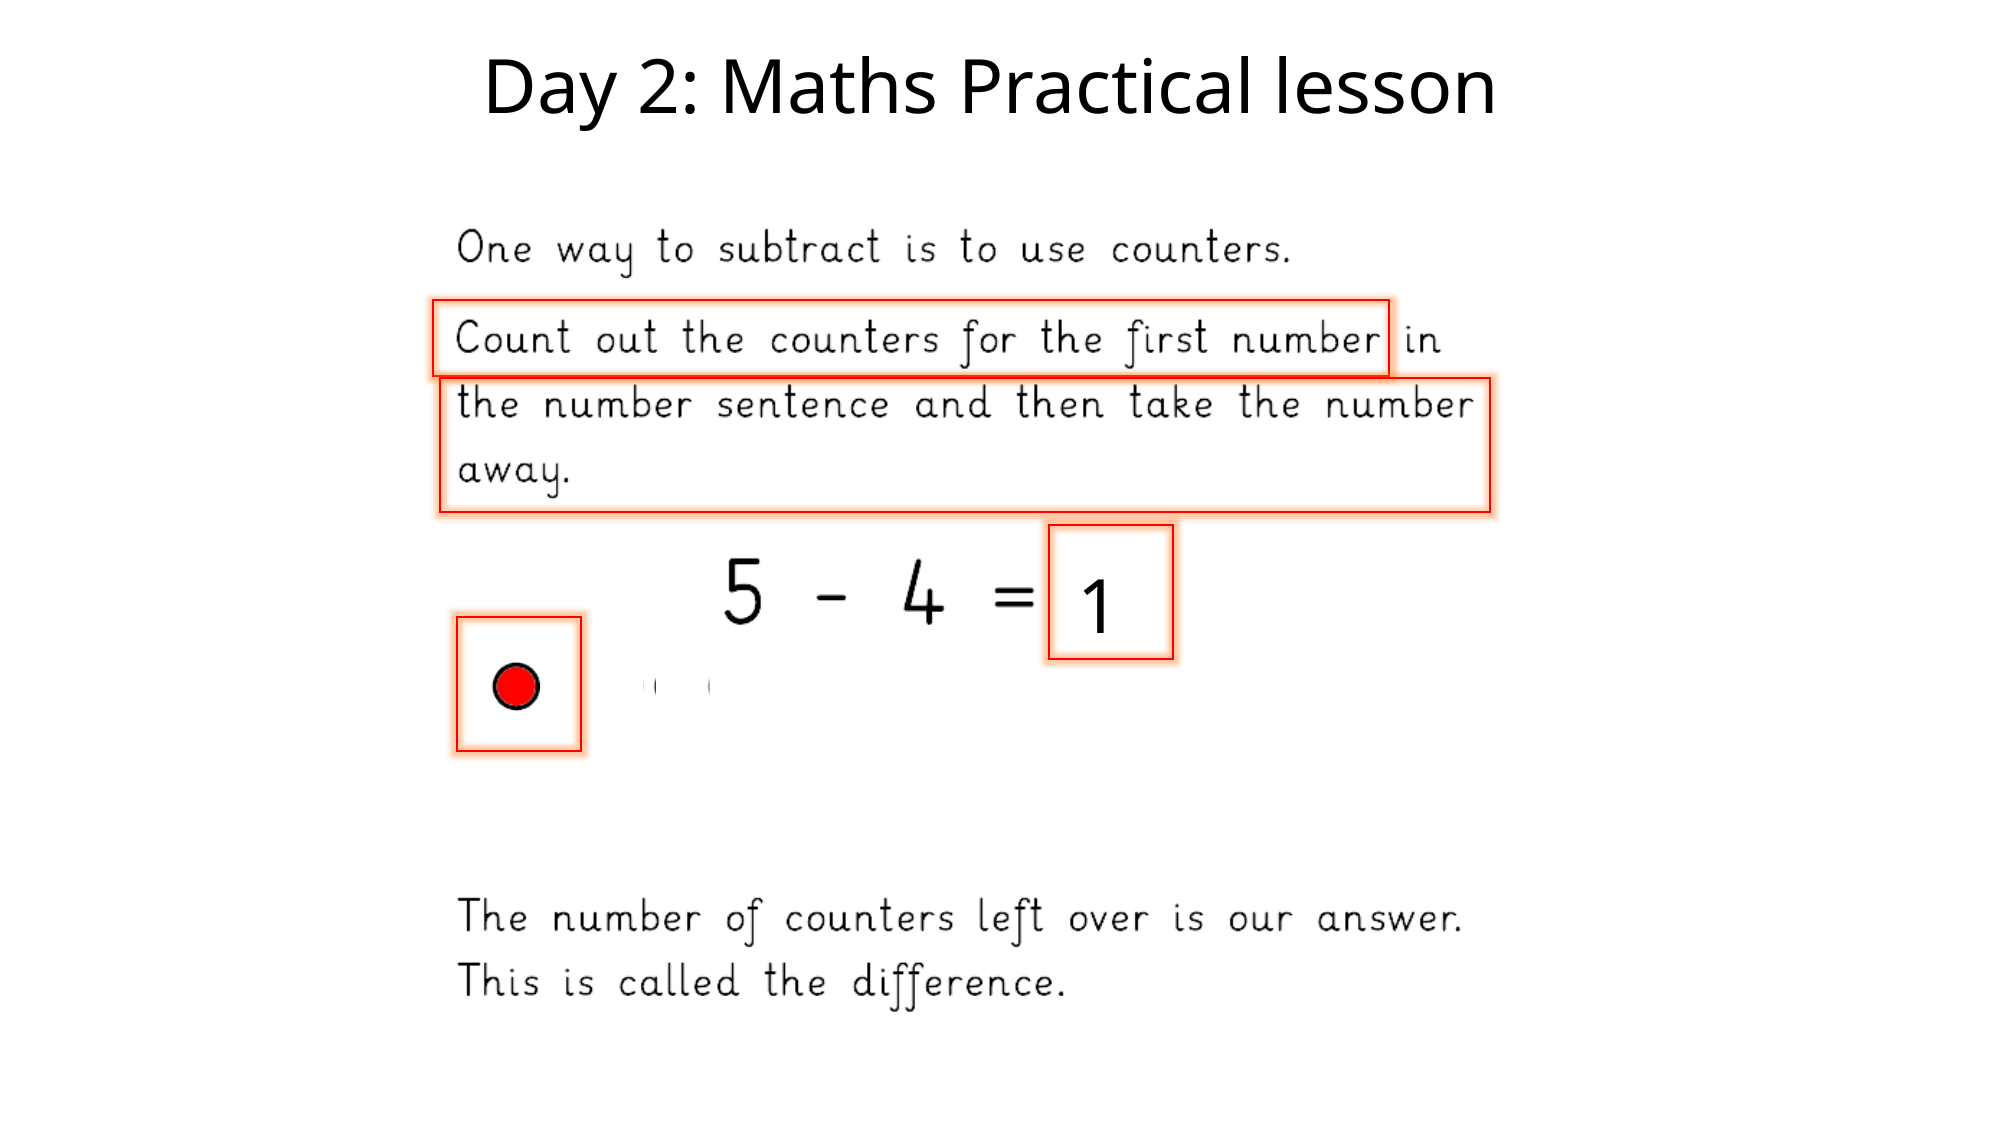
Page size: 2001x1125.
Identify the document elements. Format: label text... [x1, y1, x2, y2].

picture [411, 152, 1527, 1055]
text_box Day 2: Maths Practical lesson [241, 31, 1742, 136]
